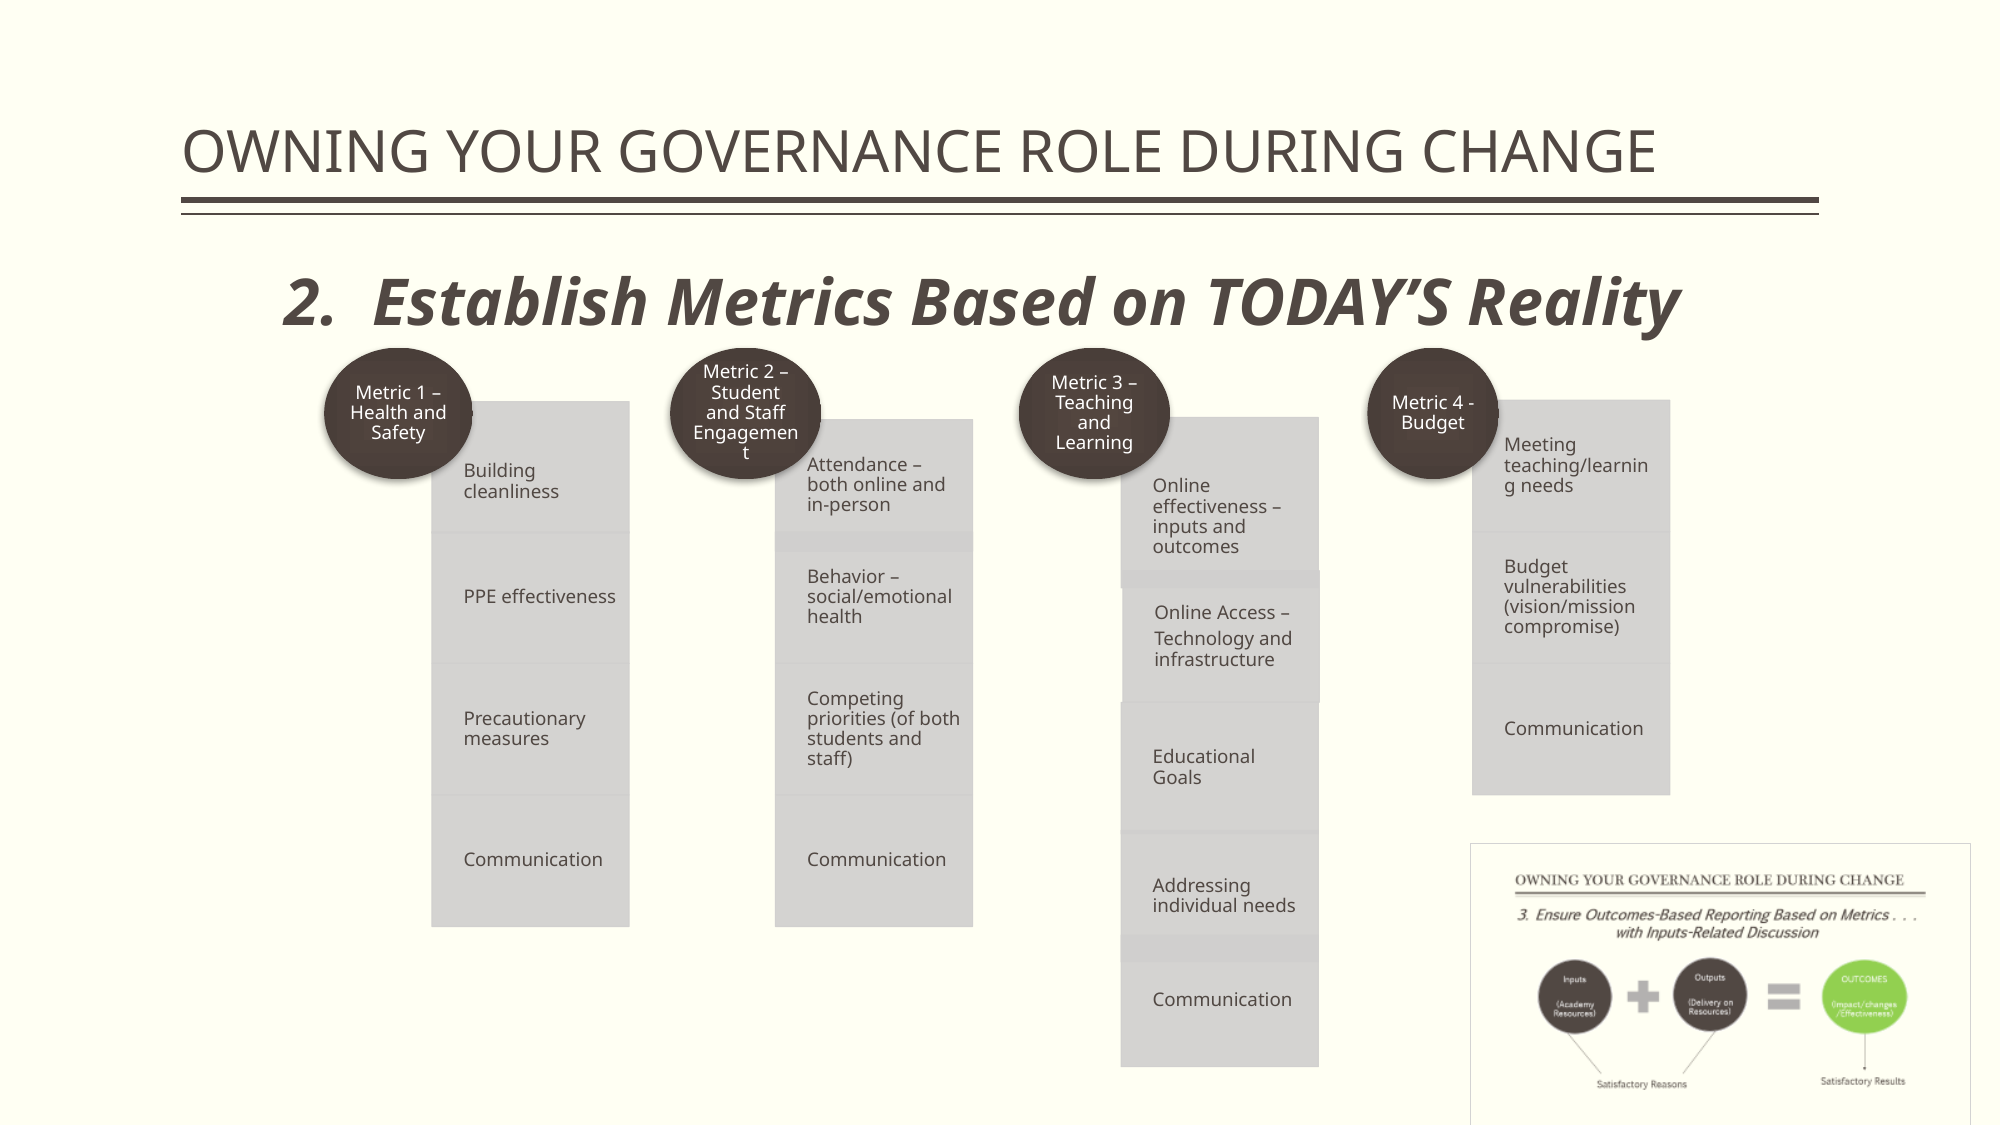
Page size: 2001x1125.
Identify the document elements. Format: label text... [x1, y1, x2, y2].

list 2. Establish Metrics Based on TODAY’S Reality [181, 262, 1819, 346]
title OWNING YOUR GOVERNANCE ROLE DURING CHANGE [181, 12, 1819, 193]
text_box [178, 347, 1816, 1098]
picture [1471, 844, 1970, 1125]
